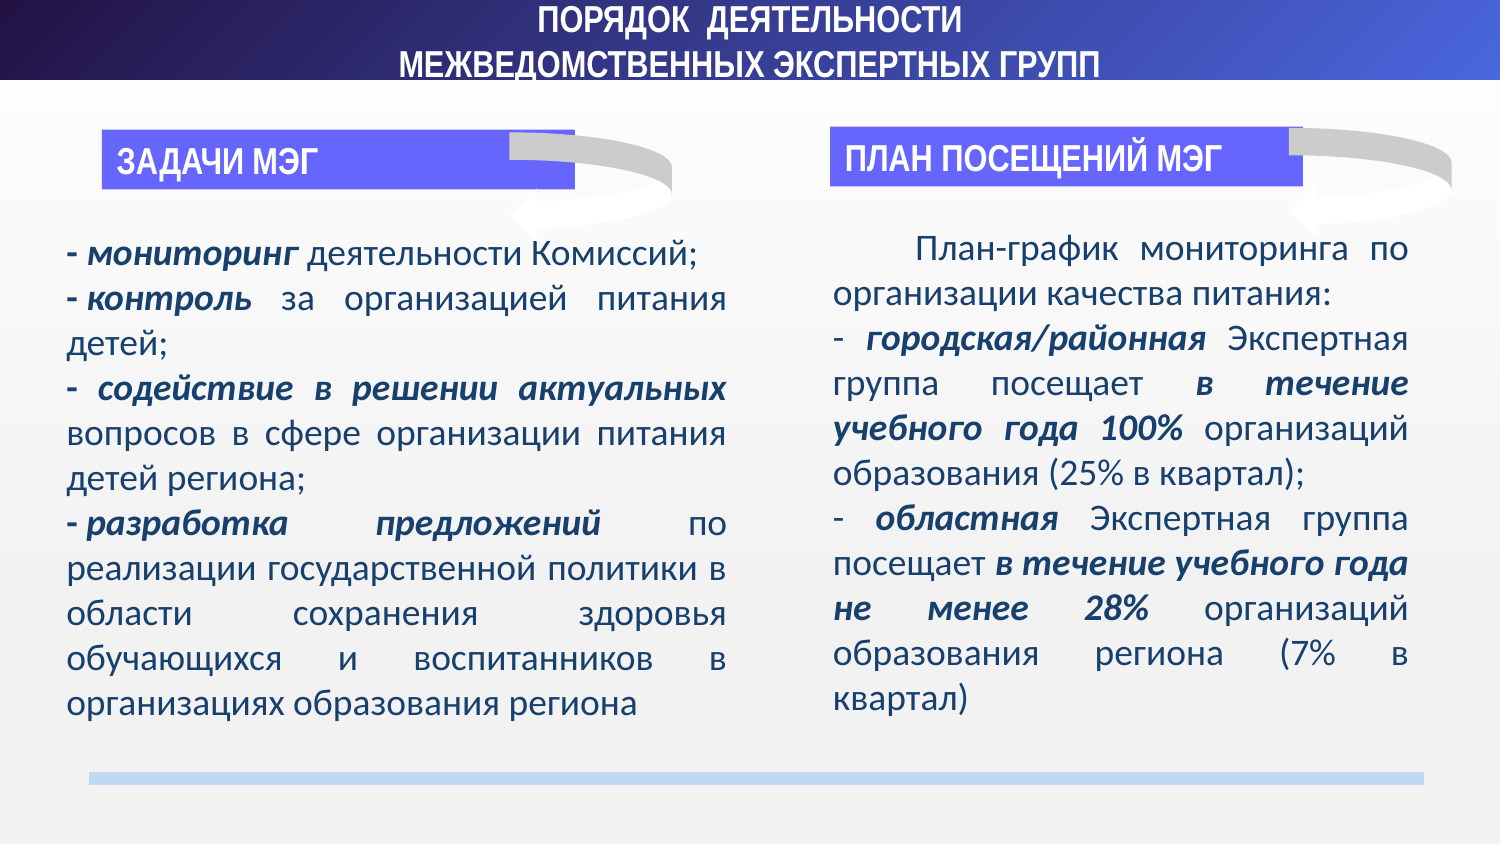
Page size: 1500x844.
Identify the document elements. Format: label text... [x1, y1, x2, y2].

text_box [1288, 127, 1452, 238]
text_box - мониторинг деятельности Комиссий; - контроль за организацией питания детей; - содействие в решении актуальных вопросов в сфере организации питания детей региона; - разработка предложений по реализации государственной политики в области сохранения здоровья обучающихся и воспитанников в организациях образования региона [51, 220, 743, 730]
text_box ЗАДАЧИ МЭГ [101, 129, 575, 190]
text_box [509, 132, 672, 242]
text_box ПОРЯДОК ДЕЯТЕЛЬНОСТИ МЕЖВЕДОМСТВЕННЫХ ЭКСПЕРТНЫХ ГРУПП [0, 0, 1500, 80]
text_box План-график мониторинга по организации качества питания: - городская/районная Экспертная группа посещает в течение учебного года 100% организаций образования (25% в квартал); - областная Экспертная группа посещает в течение учебного года не менее 28% организаций образования региона (7% в квартал) [818, 215, 1424, 726]
text_box ПЛАН ПОСЕЩЕНИЙ МЭГ [830, 126, 1303, 187]
